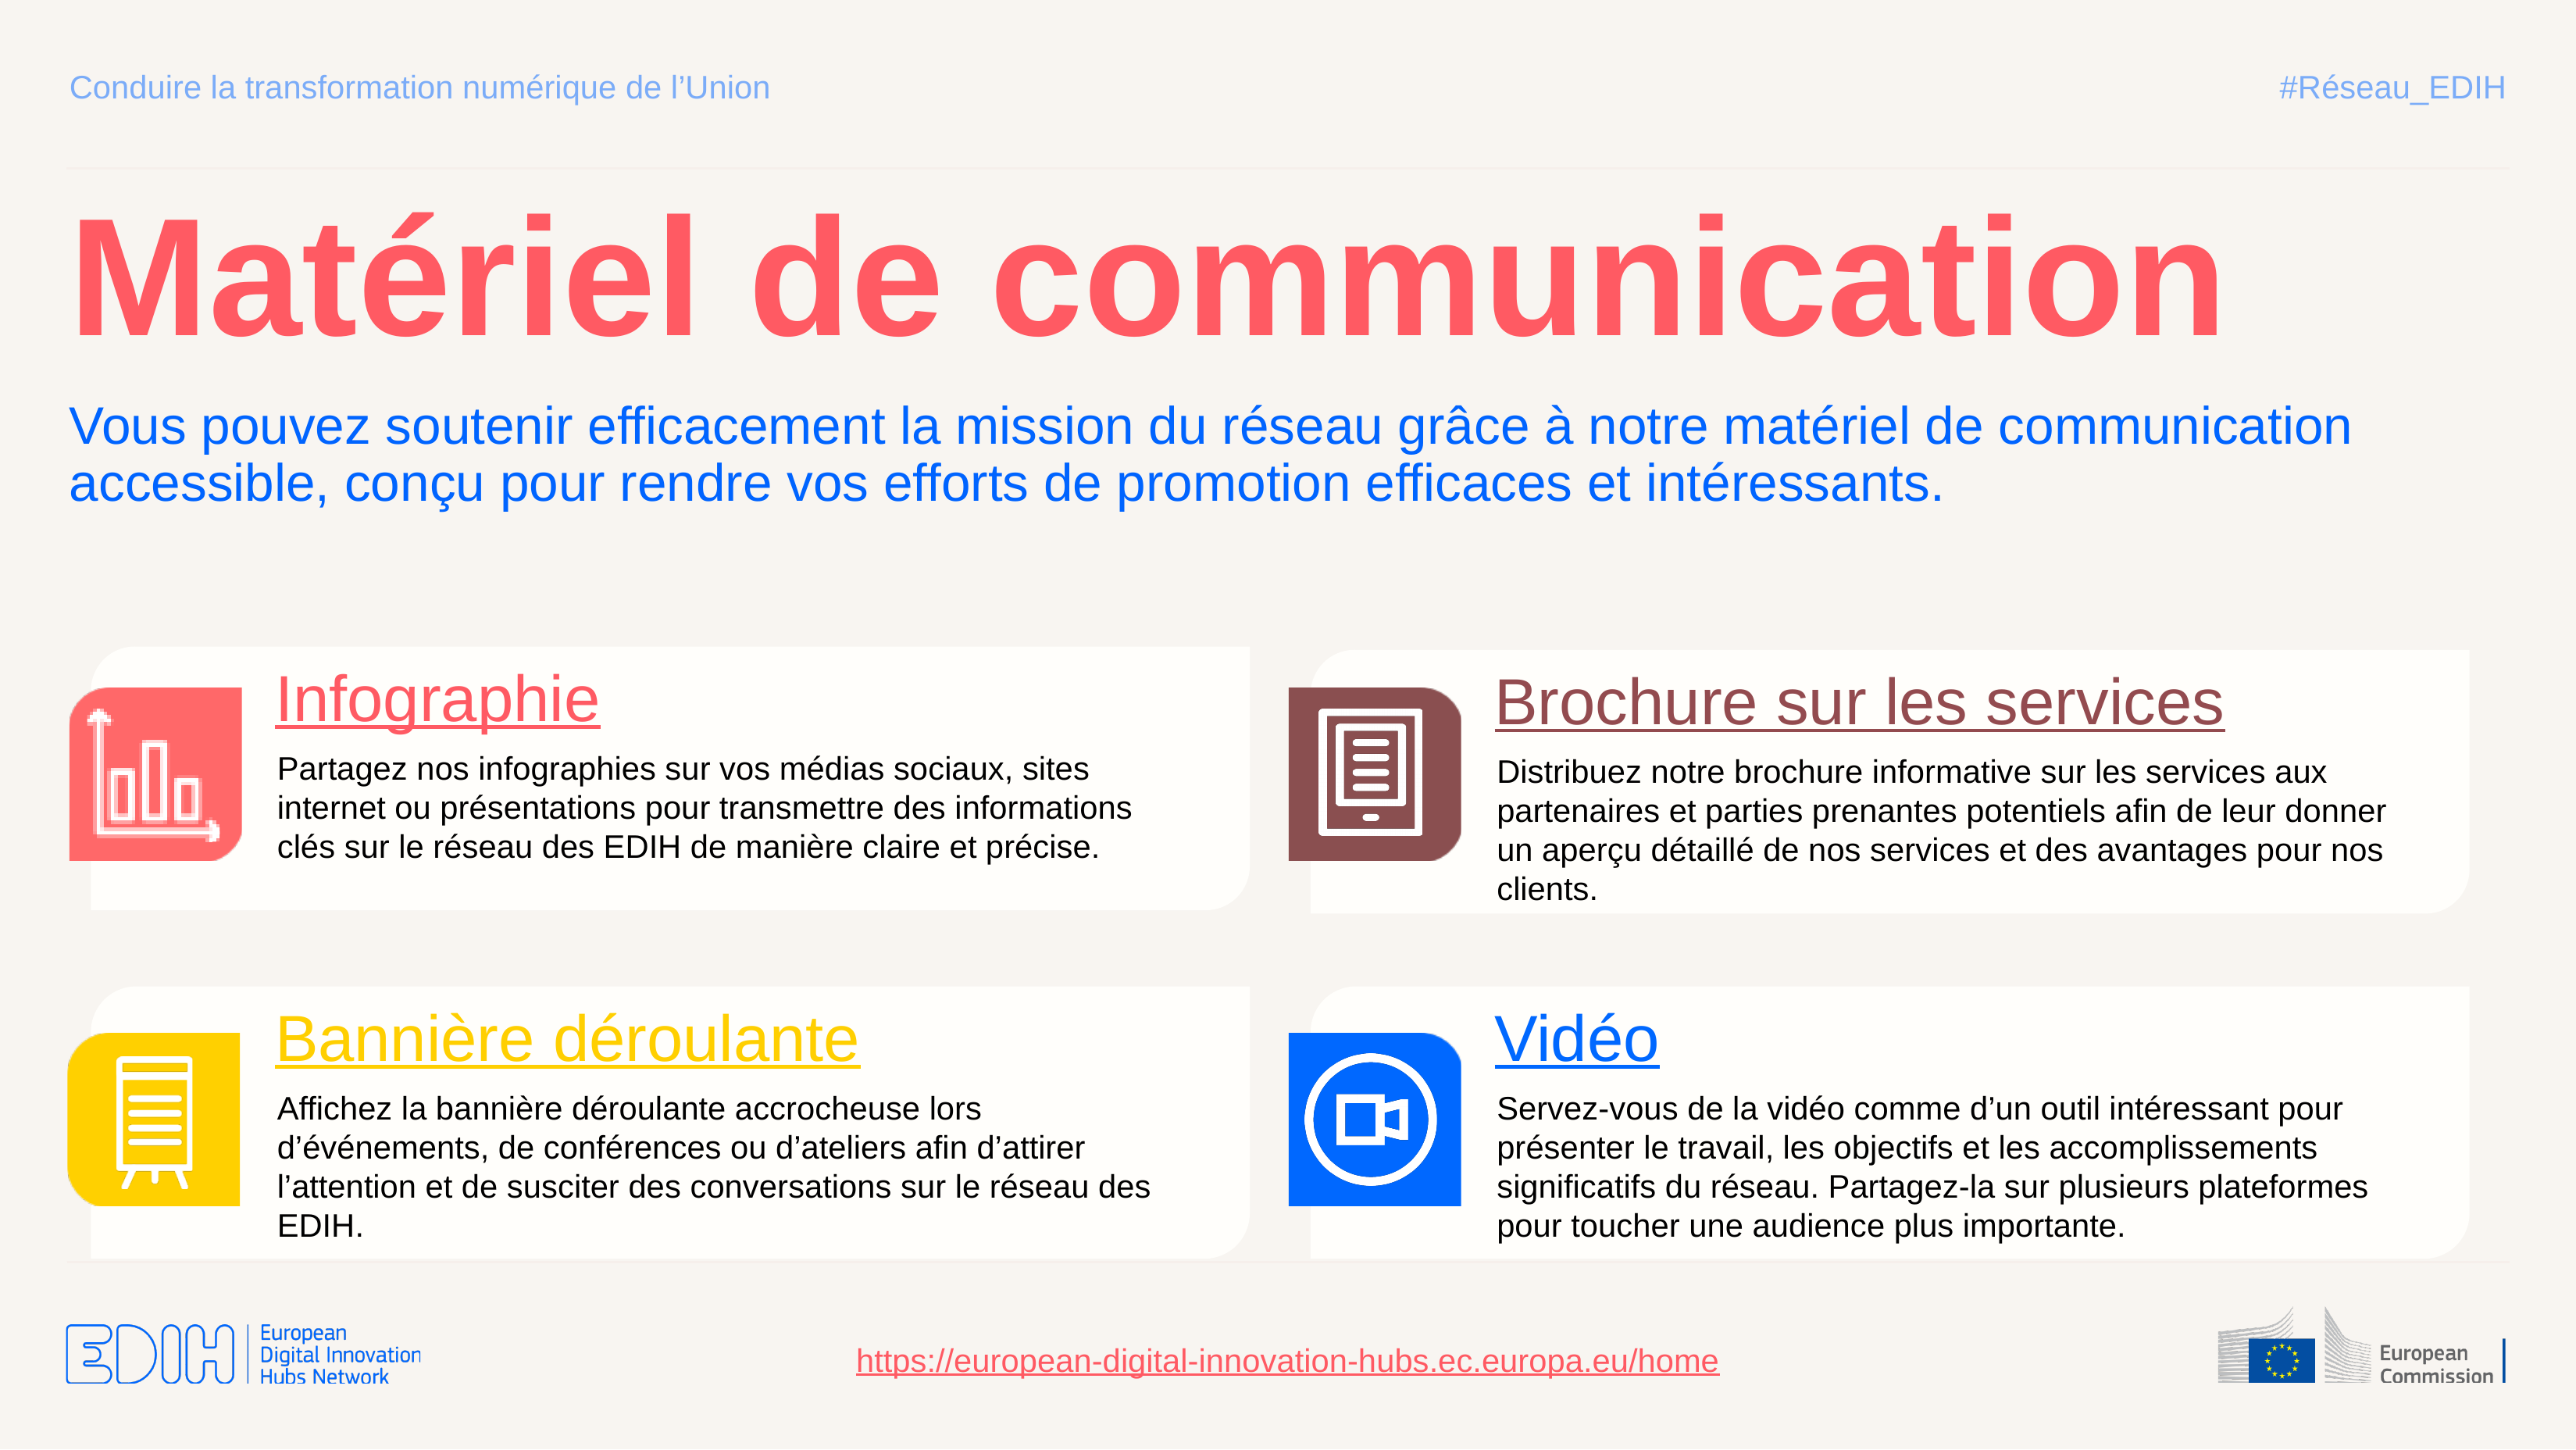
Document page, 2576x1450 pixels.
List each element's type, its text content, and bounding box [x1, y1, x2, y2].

text_box [1309, 648, 2471, 915]
text_box [90, 985, 1251, 1260]
text_box Servez-vous de la vidéo comme d’un outil intéressant pour présenter le travail, les objectifs et les accomplissements significatifs du réseau. Partagez-la sur plusieurs plateformes pour toucher une audience plus importante. [1485, 1080, 2413, 1249]
text_box Conduire la transformation numérique de l’Union [57, 60, 1132, 112]
text_box Infographie [263, 650, 1190, 741]
picture [1288, 1033, 1461, 1206]
picture [1288, 688, 1461, 861]
list Vous pouvez soutenir efficacement la mission du réseau grâce à notre matériel de communication accessible, conçu pour rendre vos efforts de promotion efficaces et intéressants. [57, 392, 2509, 562]
text_box https://european-digital-innovation-hubs.ec.europa.eu/home [751, 1333, 1825, 1384]
text_box Bannière déroulante [263, 990, 1190, 1080]
picture [69, 688, 242, 861]
text_box Distribuez notre brochure informative sur les services aux partenaires et parties prenantes potentiels afin de leur donner un aperçu détaillé de nos services et des avantages pour nos clients. [1485, 745, 2413, 912]
text_box Brochure sur les services [1482, 654, 2410, 744]
text_box Partagez nos infographies sur vos médias sociaux, sites internet ou présentations pour transmettre des informations clés sur le réseau des EDIH de manière claire et précise. [266, 741, 1193, 870]
list Matériel de communication [57, 184, 2510, 438]
picture [67, 1033, 241, 1206]
text_box Affichez la bannière déroulante accrocheuse lors d’événements, de conférences ou d’ateliers afin d’attirer l’attention et de susciter des conversations sur le réseau des EDIH. [266, 1080, 1193, 1249]
text_box [90, 645, 1251, 912]
text_box #Réseau_EDIH [1443, 60, 2518, 112]
text_box Vidéo [1482, 990, 2410, 1080]
text_box [1309, 985, 2471, 1260]
